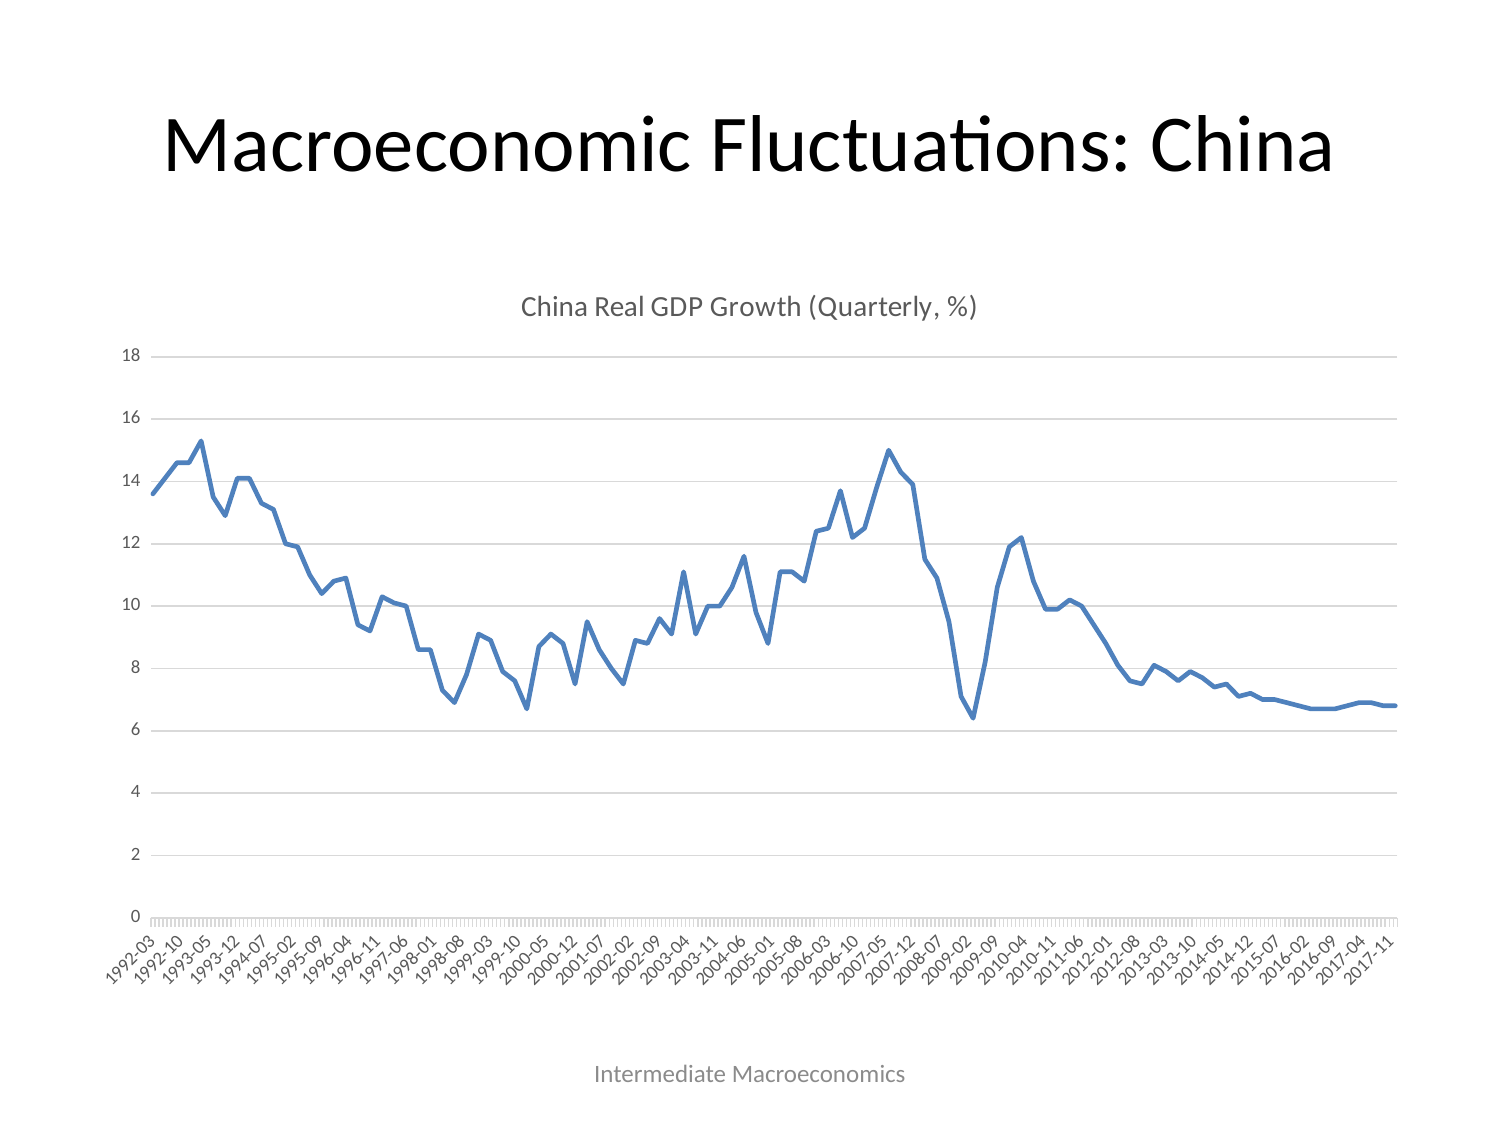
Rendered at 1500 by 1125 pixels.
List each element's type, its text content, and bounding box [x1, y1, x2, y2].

footer Intermediate Macroeconomics [512, 1042, 988, 1103]
chart [74, 262, 1426, 1006]
title Macroeconomic Fluctuations: China [75, 45, 1425, 233]
